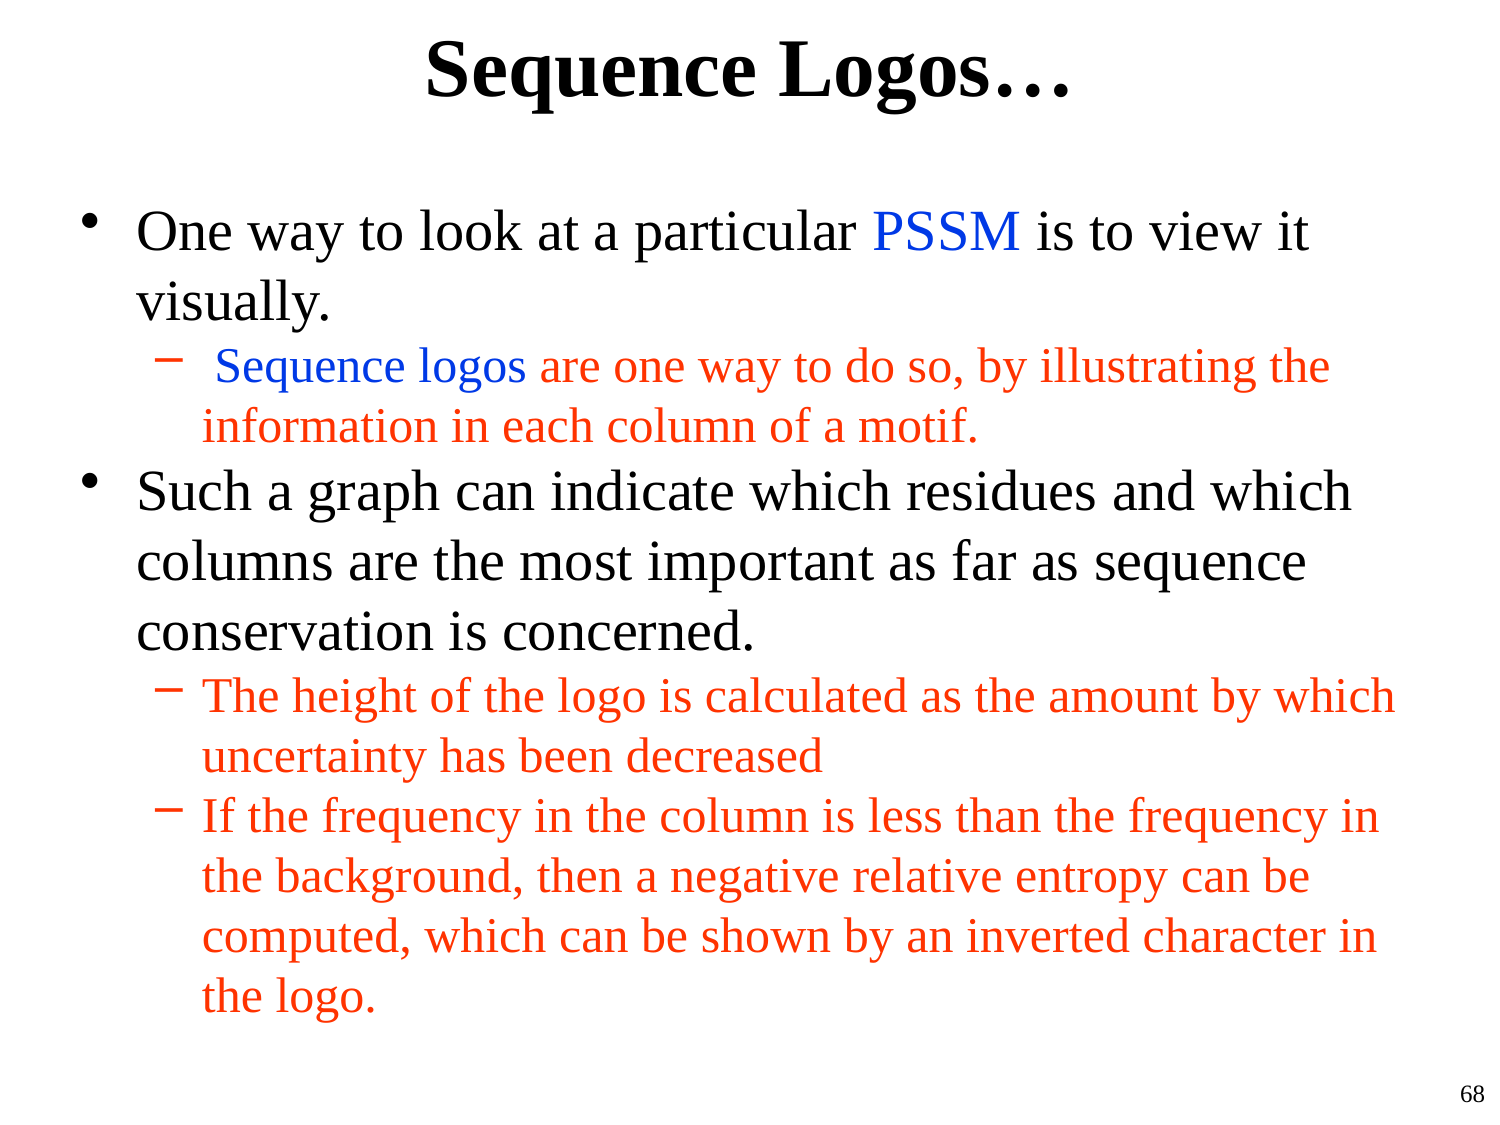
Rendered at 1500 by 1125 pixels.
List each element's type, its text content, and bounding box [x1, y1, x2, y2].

list One way to look at a particular PSSM is to view it visually. Sequence logos are one way to do so, by illustrating the information in each column of a motif. Such a graph can indicate which residues and which columns are the most important as far as sequence conservation is concerned. The height of the logo is calculated as the amount by which uncertainty has been decreased If the frequency in the column is less than the frequency in the background, then a negative relative entropy can be computed, which can be shown by an inverted character in the logo. [64, 184, 1447, 1047]
slide_number 68 [1186, 1069, 1500, 1125]
title Sequence Logos… [0, 0, 1500, 126]
